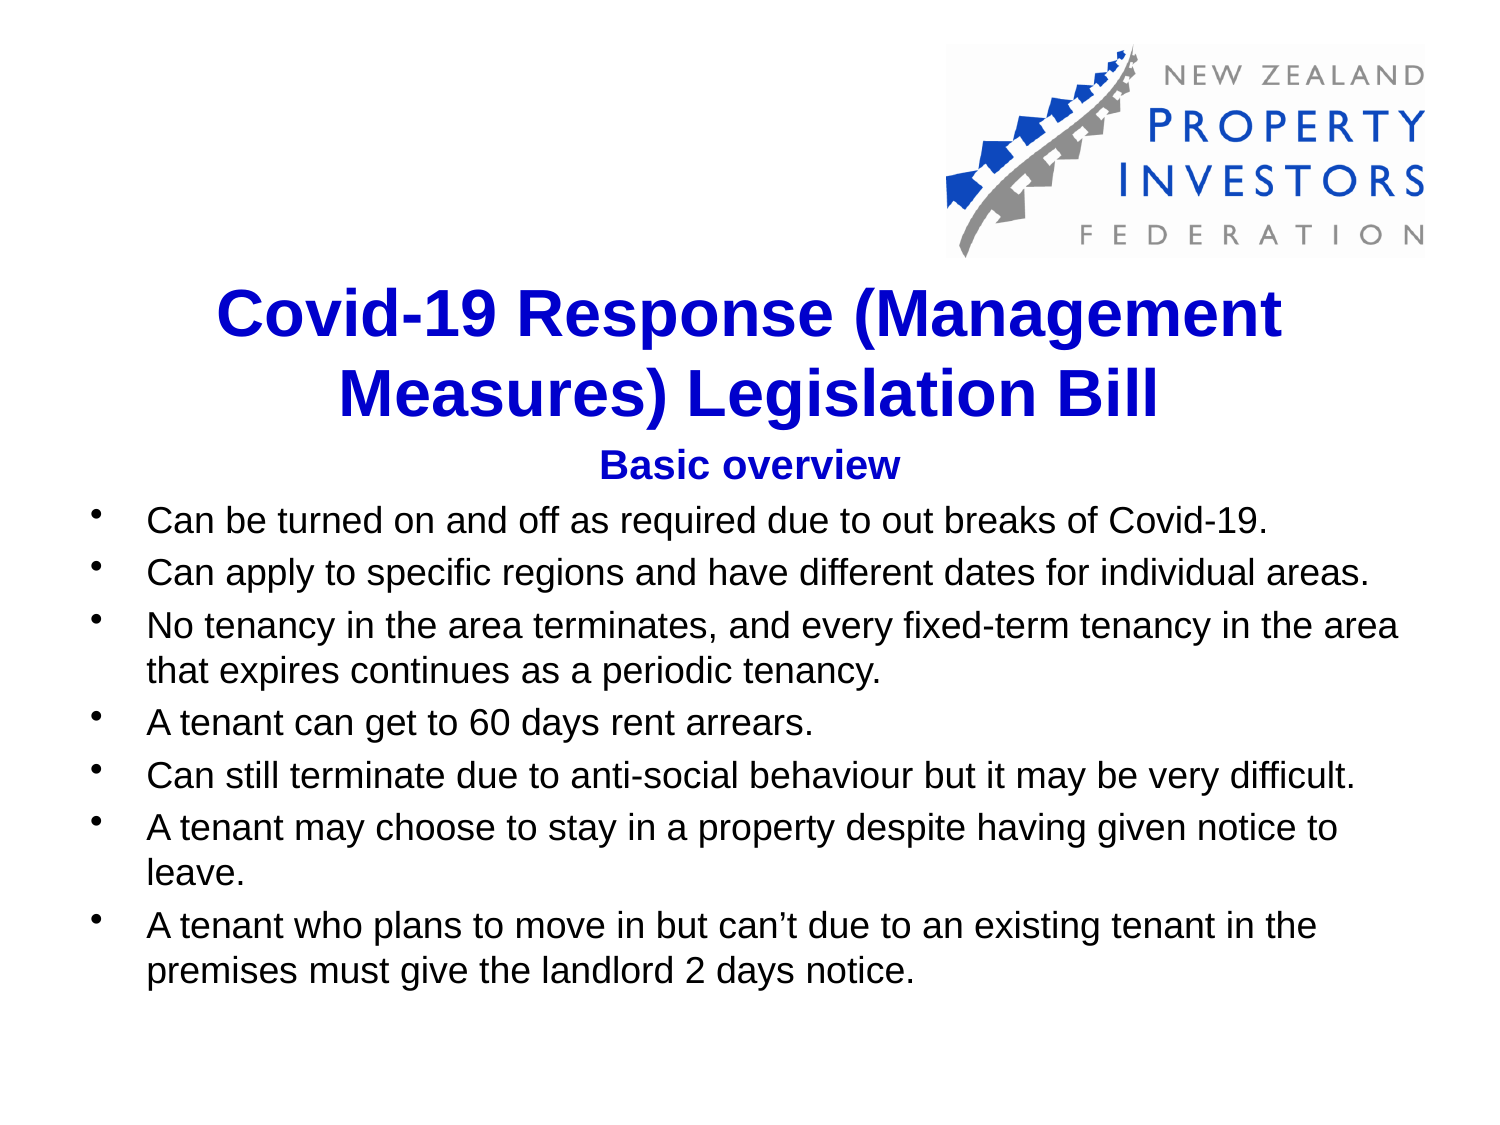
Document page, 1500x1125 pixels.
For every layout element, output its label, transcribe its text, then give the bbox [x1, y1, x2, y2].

list Covid-19 Response (Management Measures) Legislation Bill Basic overview Can be turned on and off as required due to out breaks of Covid-19. Can apply to specific regions and have different dates for individual areas. No tenancy in the area terminates, and every fixed-term tenancy in the area that expires continues as a periodic tenancy. A tenant can get to 60 days rent arrears. Can still terminate due to anti-social behaviour but it may be very difficult. A tenant may choose to stay in a property despite having given notice to leave. A tenant who plans to move in but can’t due to an existing tenant in the premises must give the landlord 2 days notice. [74, 262, 1426, 1006]
picture [946, 44, 1425, 258]
